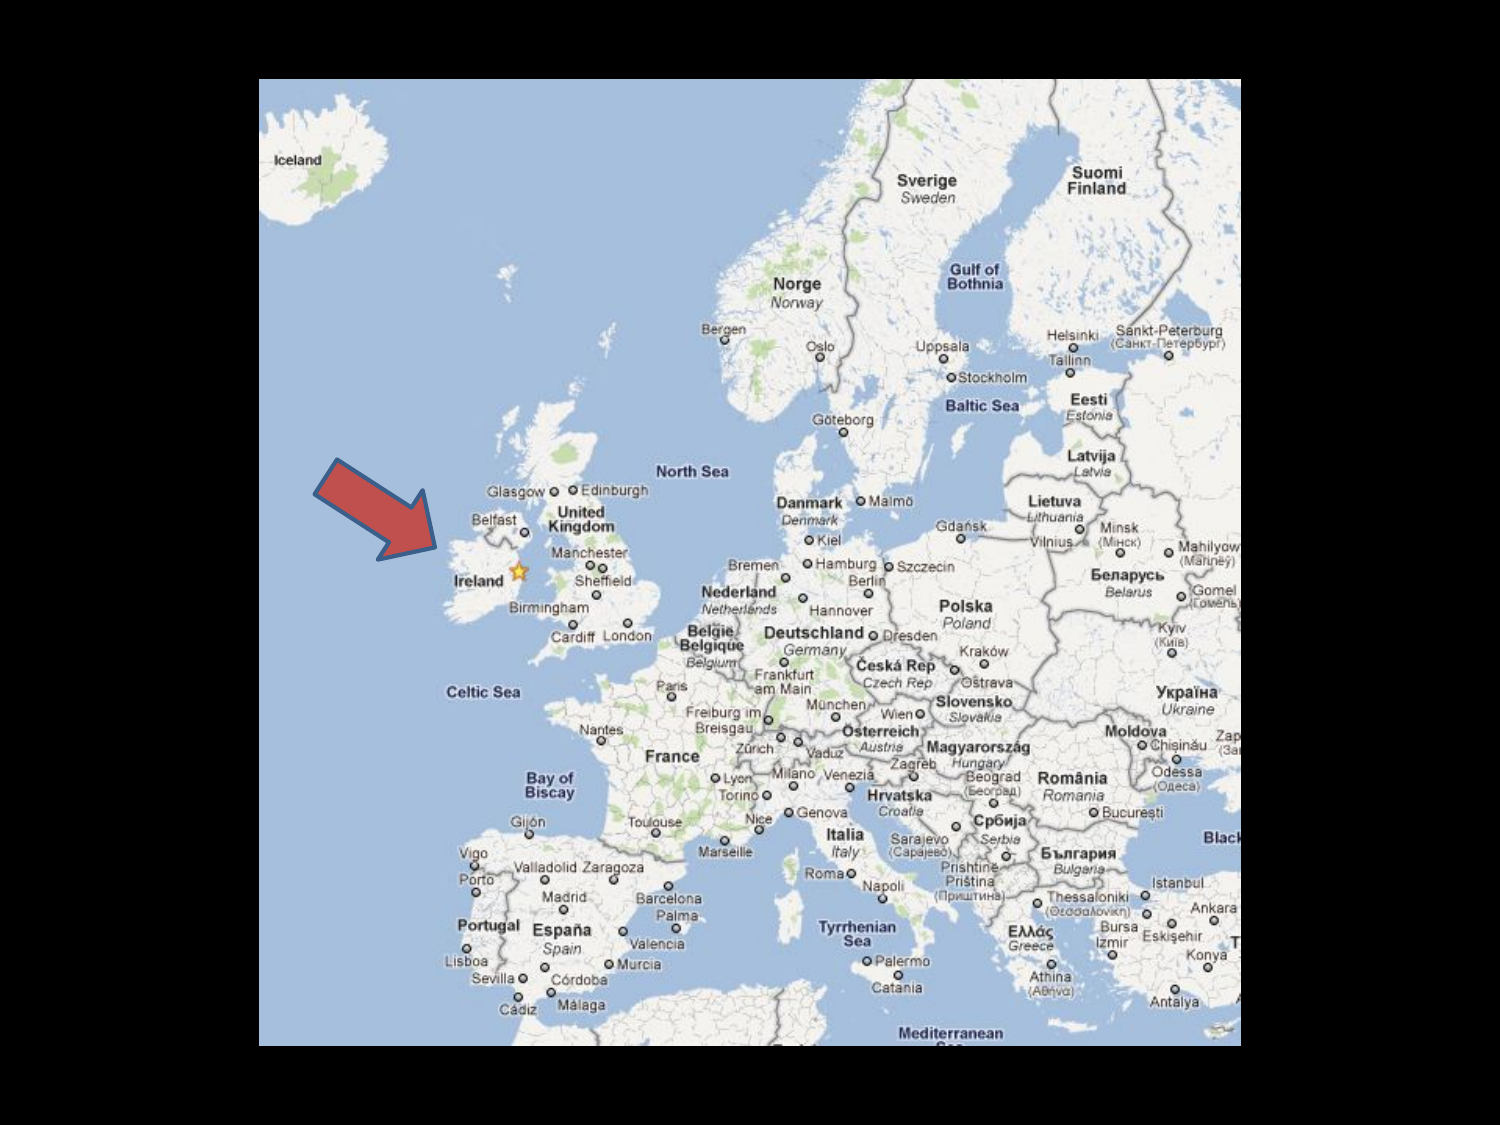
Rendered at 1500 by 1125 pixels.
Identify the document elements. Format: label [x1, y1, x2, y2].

picture [259, 79, 1241, 1046]
